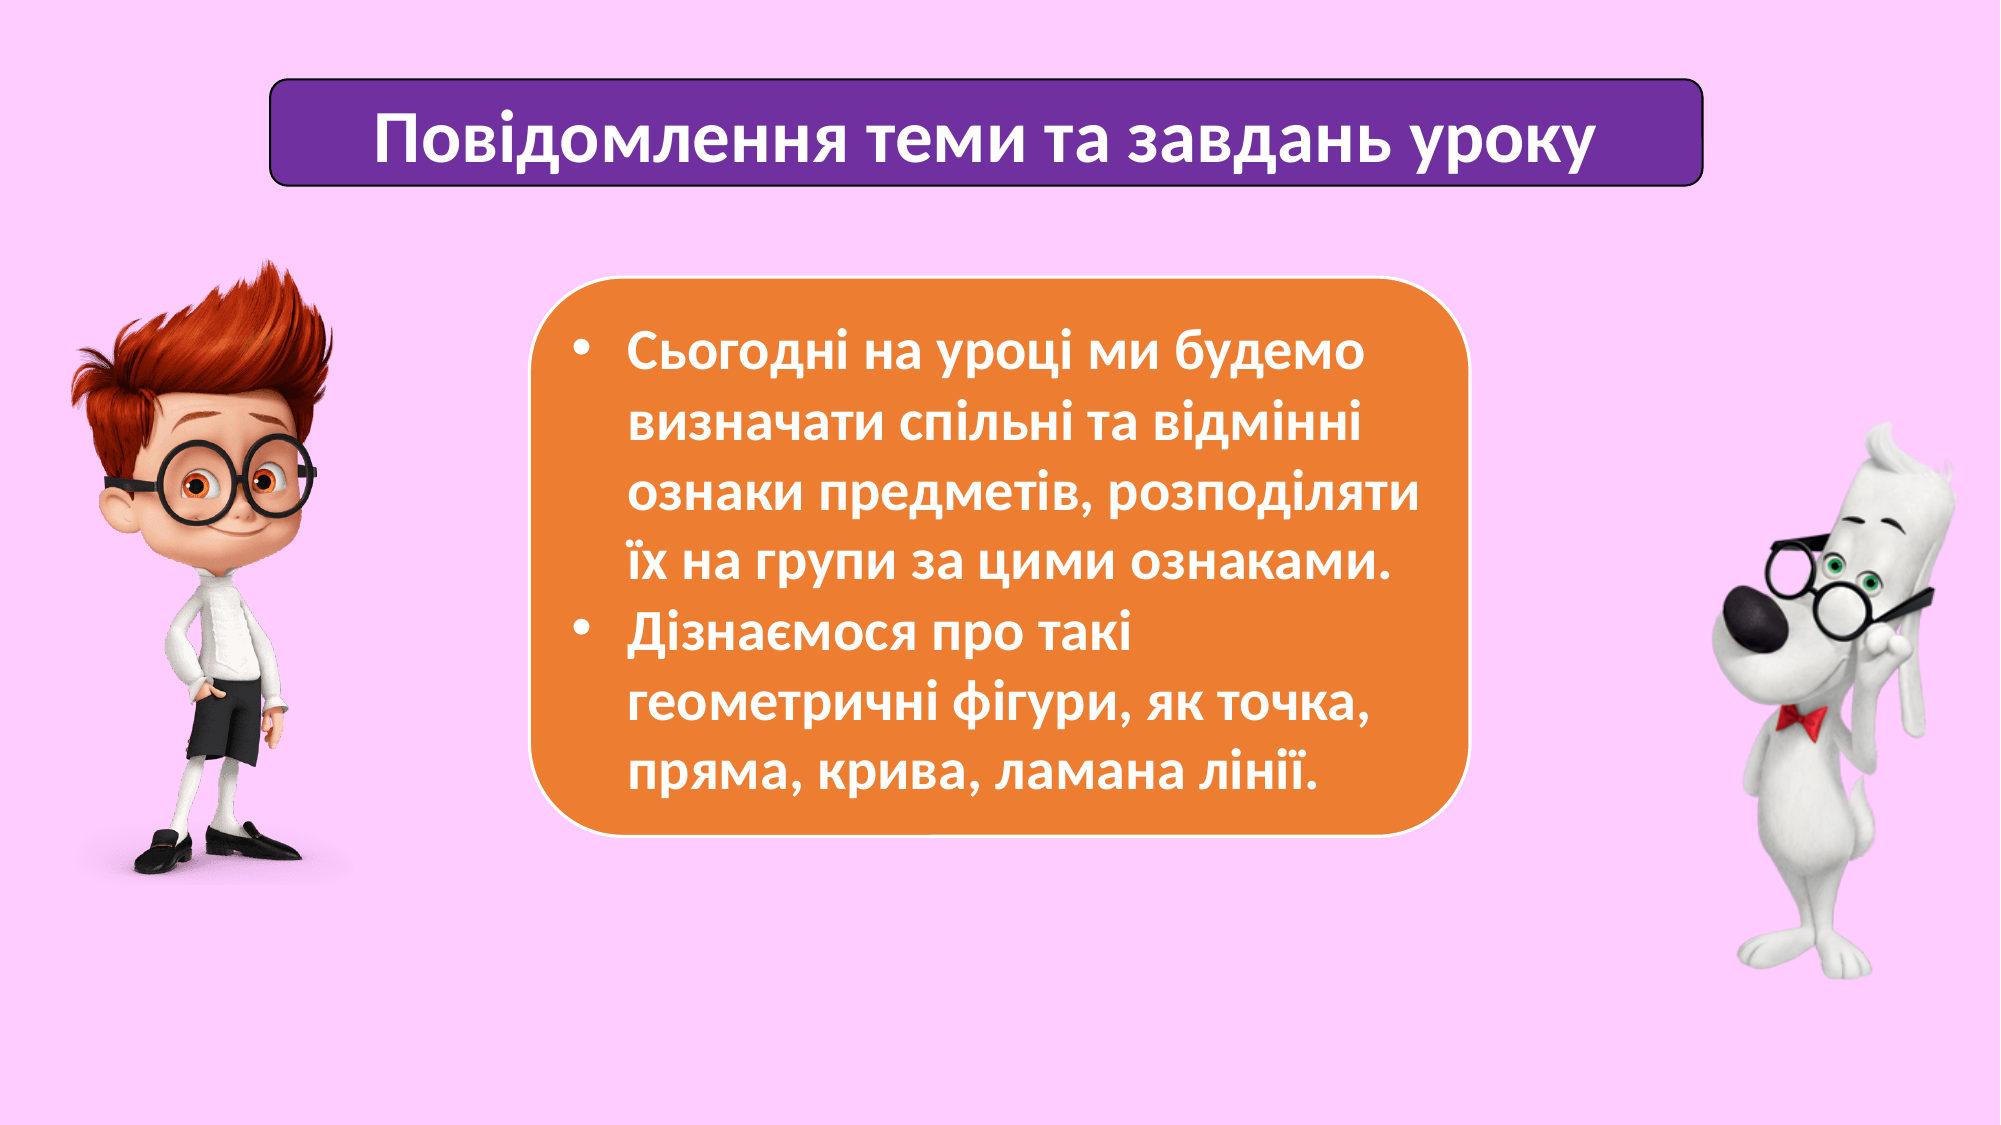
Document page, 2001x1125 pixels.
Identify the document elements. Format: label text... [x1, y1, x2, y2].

text_box Повідомлення теми та завдань уроку [269, 78, 1704, 187]
picture [1638, 420, 2000, 982]
text_box Сьогодні на уроці ми будемо визначати спільні та відмінні ознаки предметів, розподіляти їх на групи за цими ознаками. Дізнаємося про такі геометричні фігури, як точка, пряма, крива, ламана лінії. [527, 275, 1472, 838]
picture [71, 257, 355, 885]
